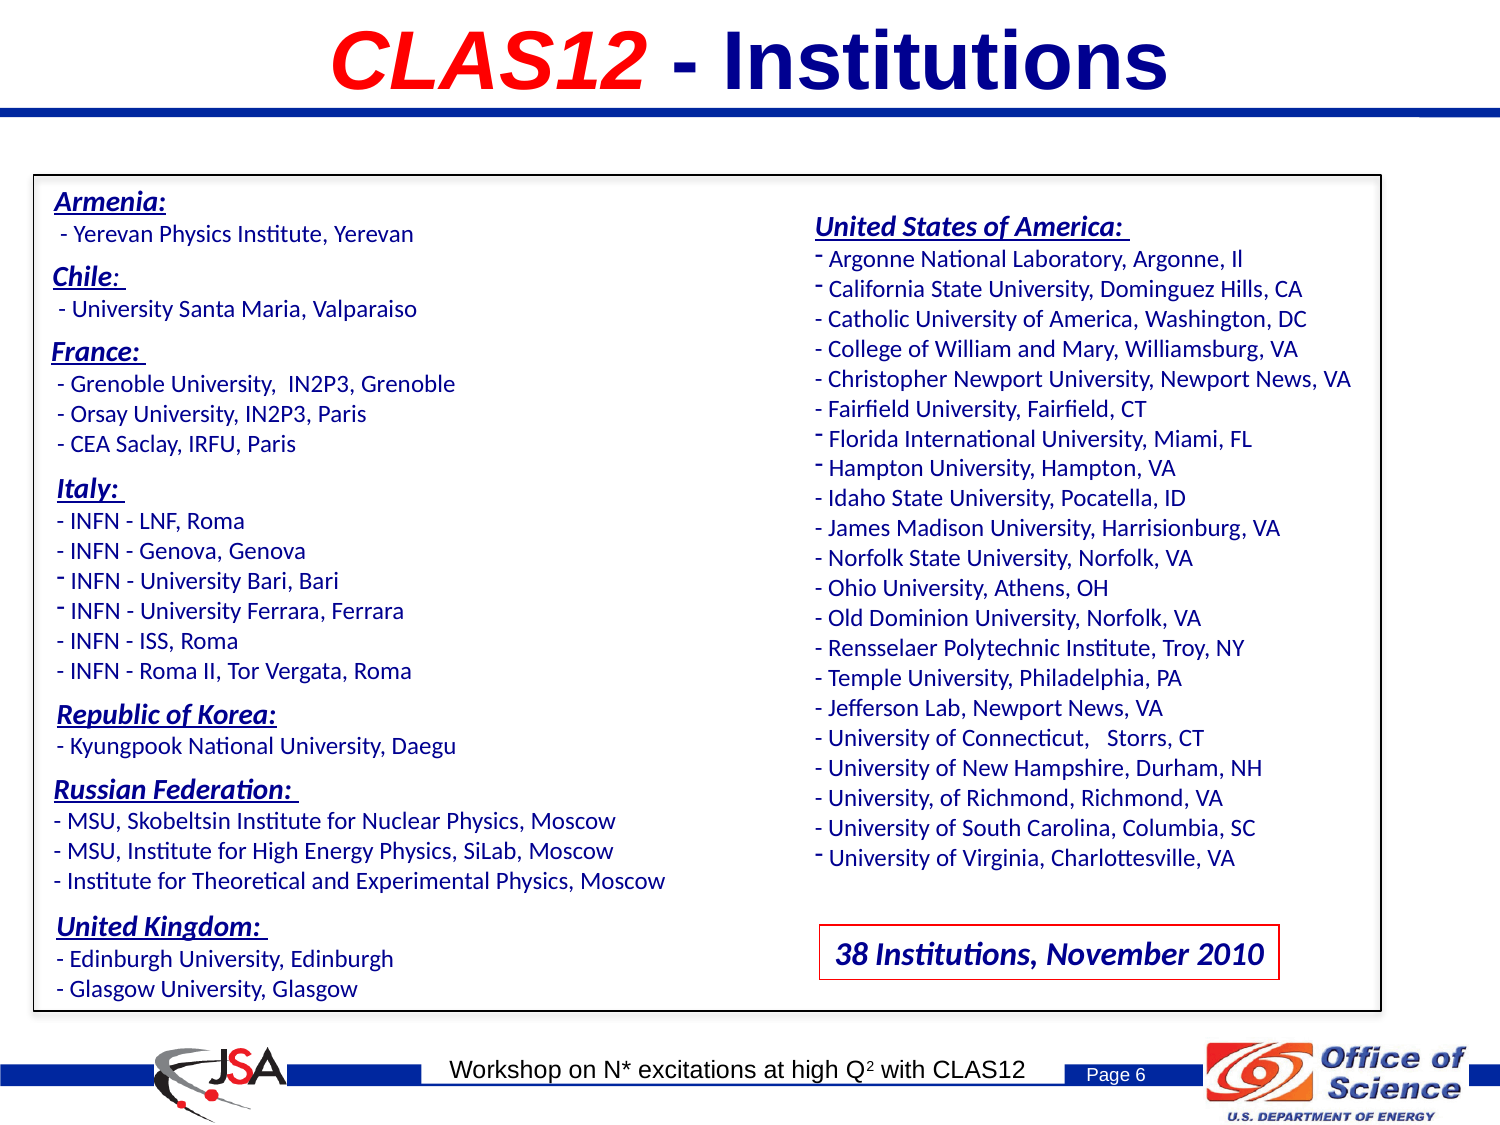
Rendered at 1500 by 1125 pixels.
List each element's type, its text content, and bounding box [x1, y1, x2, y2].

picture [1203, 1037, 1469, 1125]
title CLAS12 - Institutions [0, 0, 1500, 113]
picture [154, 1047, 287, 1123]
text_box [33, 174, 1382, 1012]
